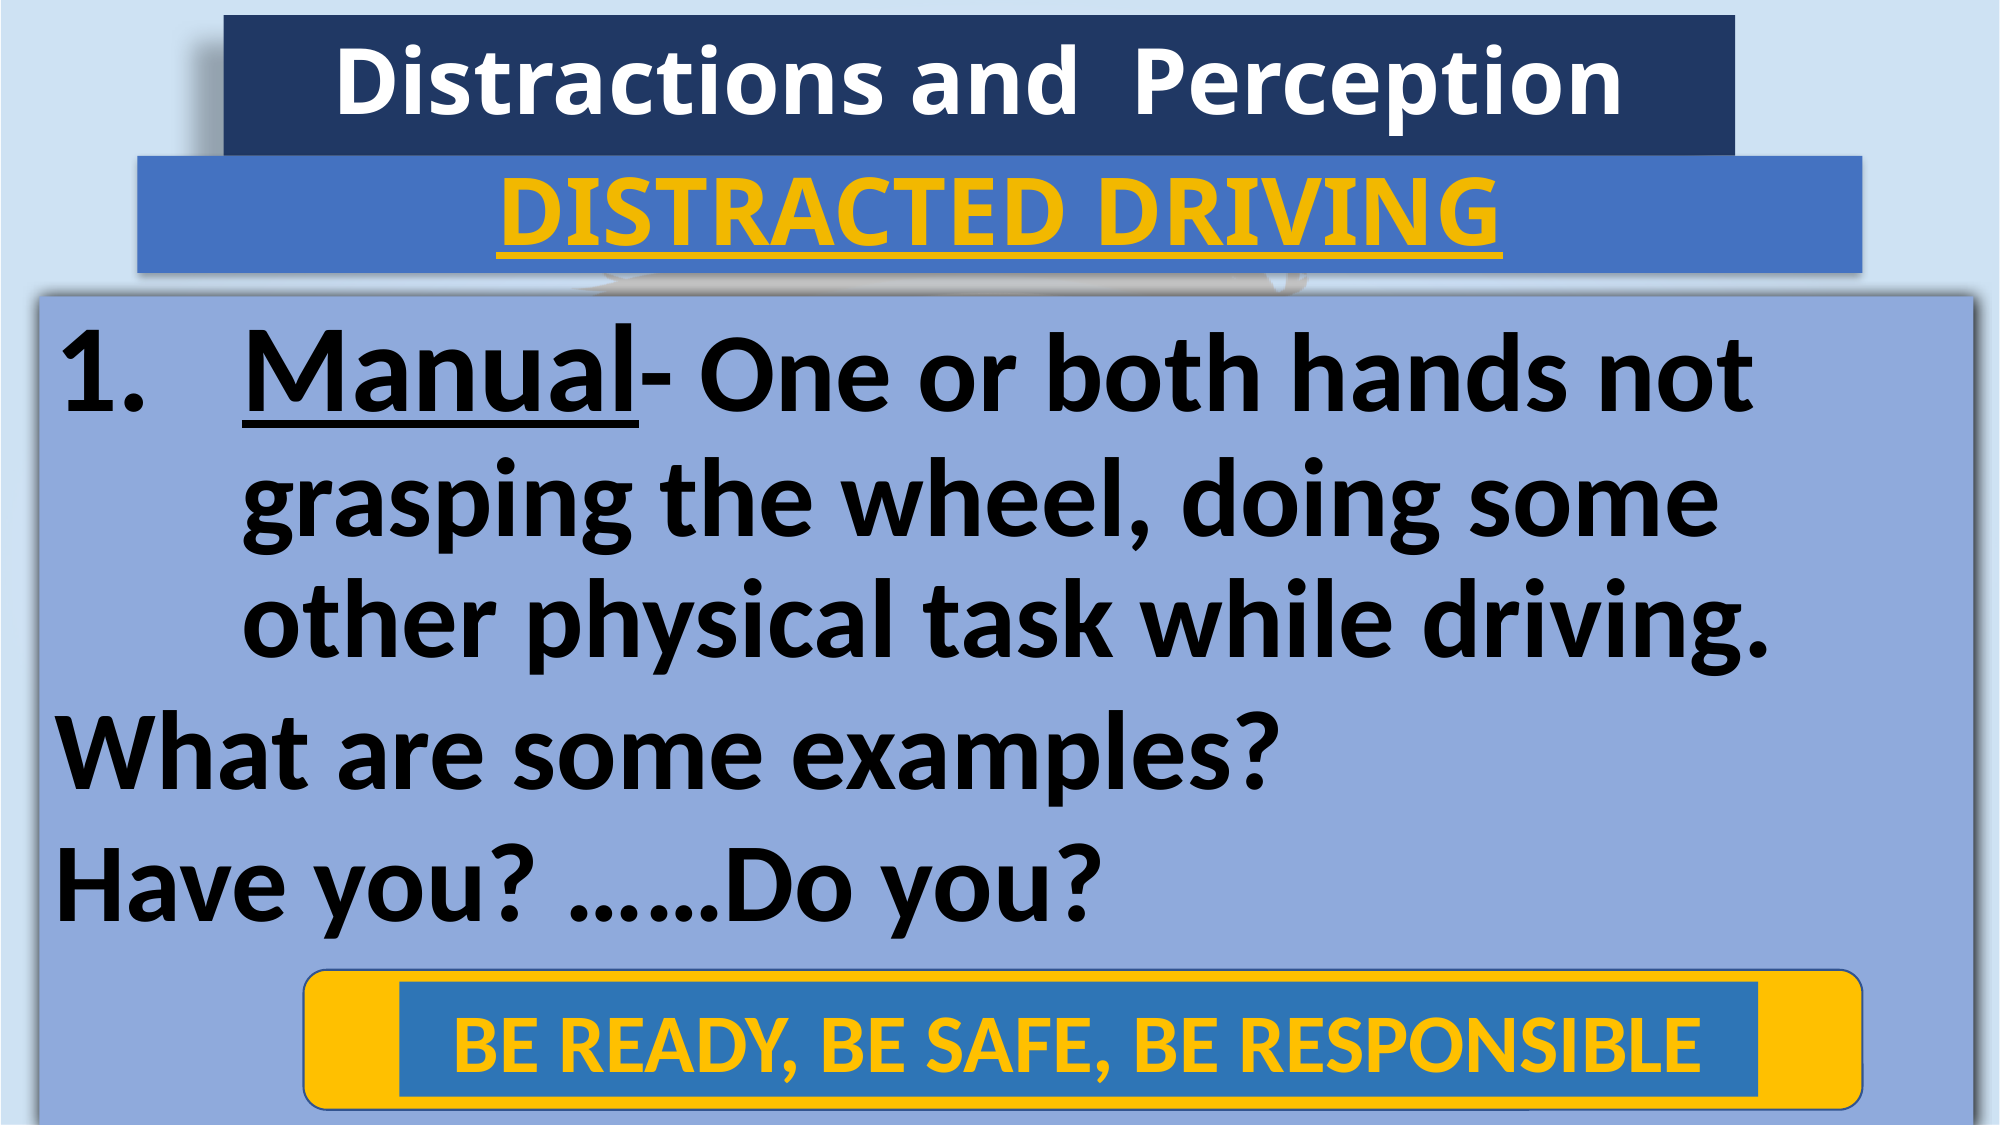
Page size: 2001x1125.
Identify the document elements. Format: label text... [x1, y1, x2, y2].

list Manual- One or both hands not grasping the wheel, doing some other physical task while driving. What are some examples? Have you? ……Do you? [39, 296, 1974, 1125]
text_box DISTRACTED DRIVING [137, 155, 1863, 273]
text_box Distractions and Perception [223, 15, 1736, 155]
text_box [303, 969, 1863, 1110]
